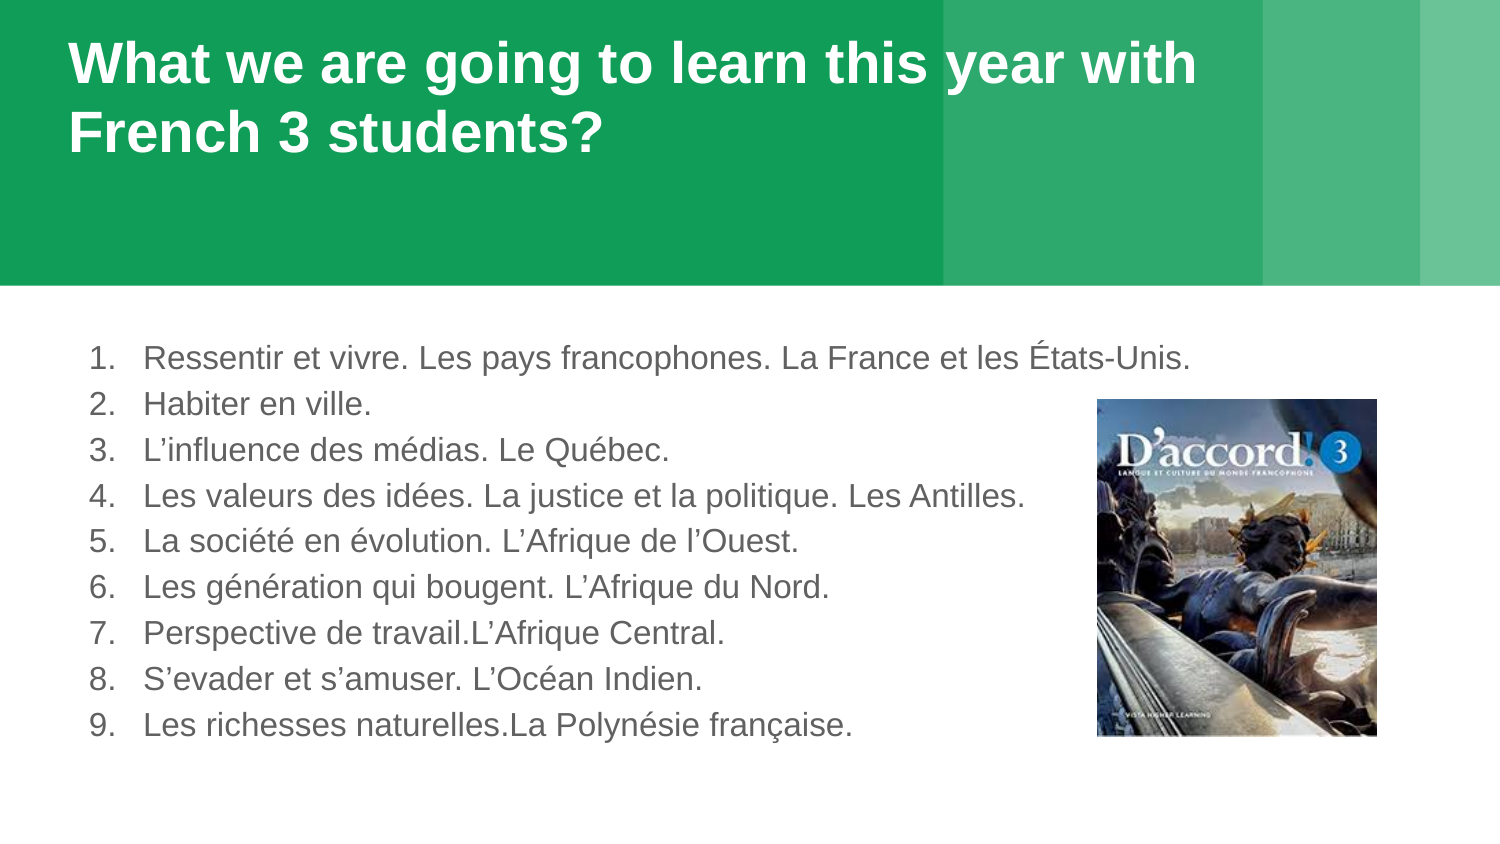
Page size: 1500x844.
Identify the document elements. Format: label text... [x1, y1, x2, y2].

picture [1096, 399, 1377, 737]
title What we are going to learn this year with French 3 students? [53, 24, 1354, 250]
list Ressentir et vivre. Les pays francophones. La France et les États-Unis. Habiter en ville. L’influence des médias. Le Québec. Les valeurs des idées. La justice et la politique. Les Antilles. La société en évolution. L’Afrique de l’Ouest. Les génération qui bougent. L’Afrique du Nord. Perspective de travail.L’Afrique Central. S’evader et s’amuser. L’Océan Indien. Les richesses naturelles.La Polynésie française. [53, 315, 1447, 759]
